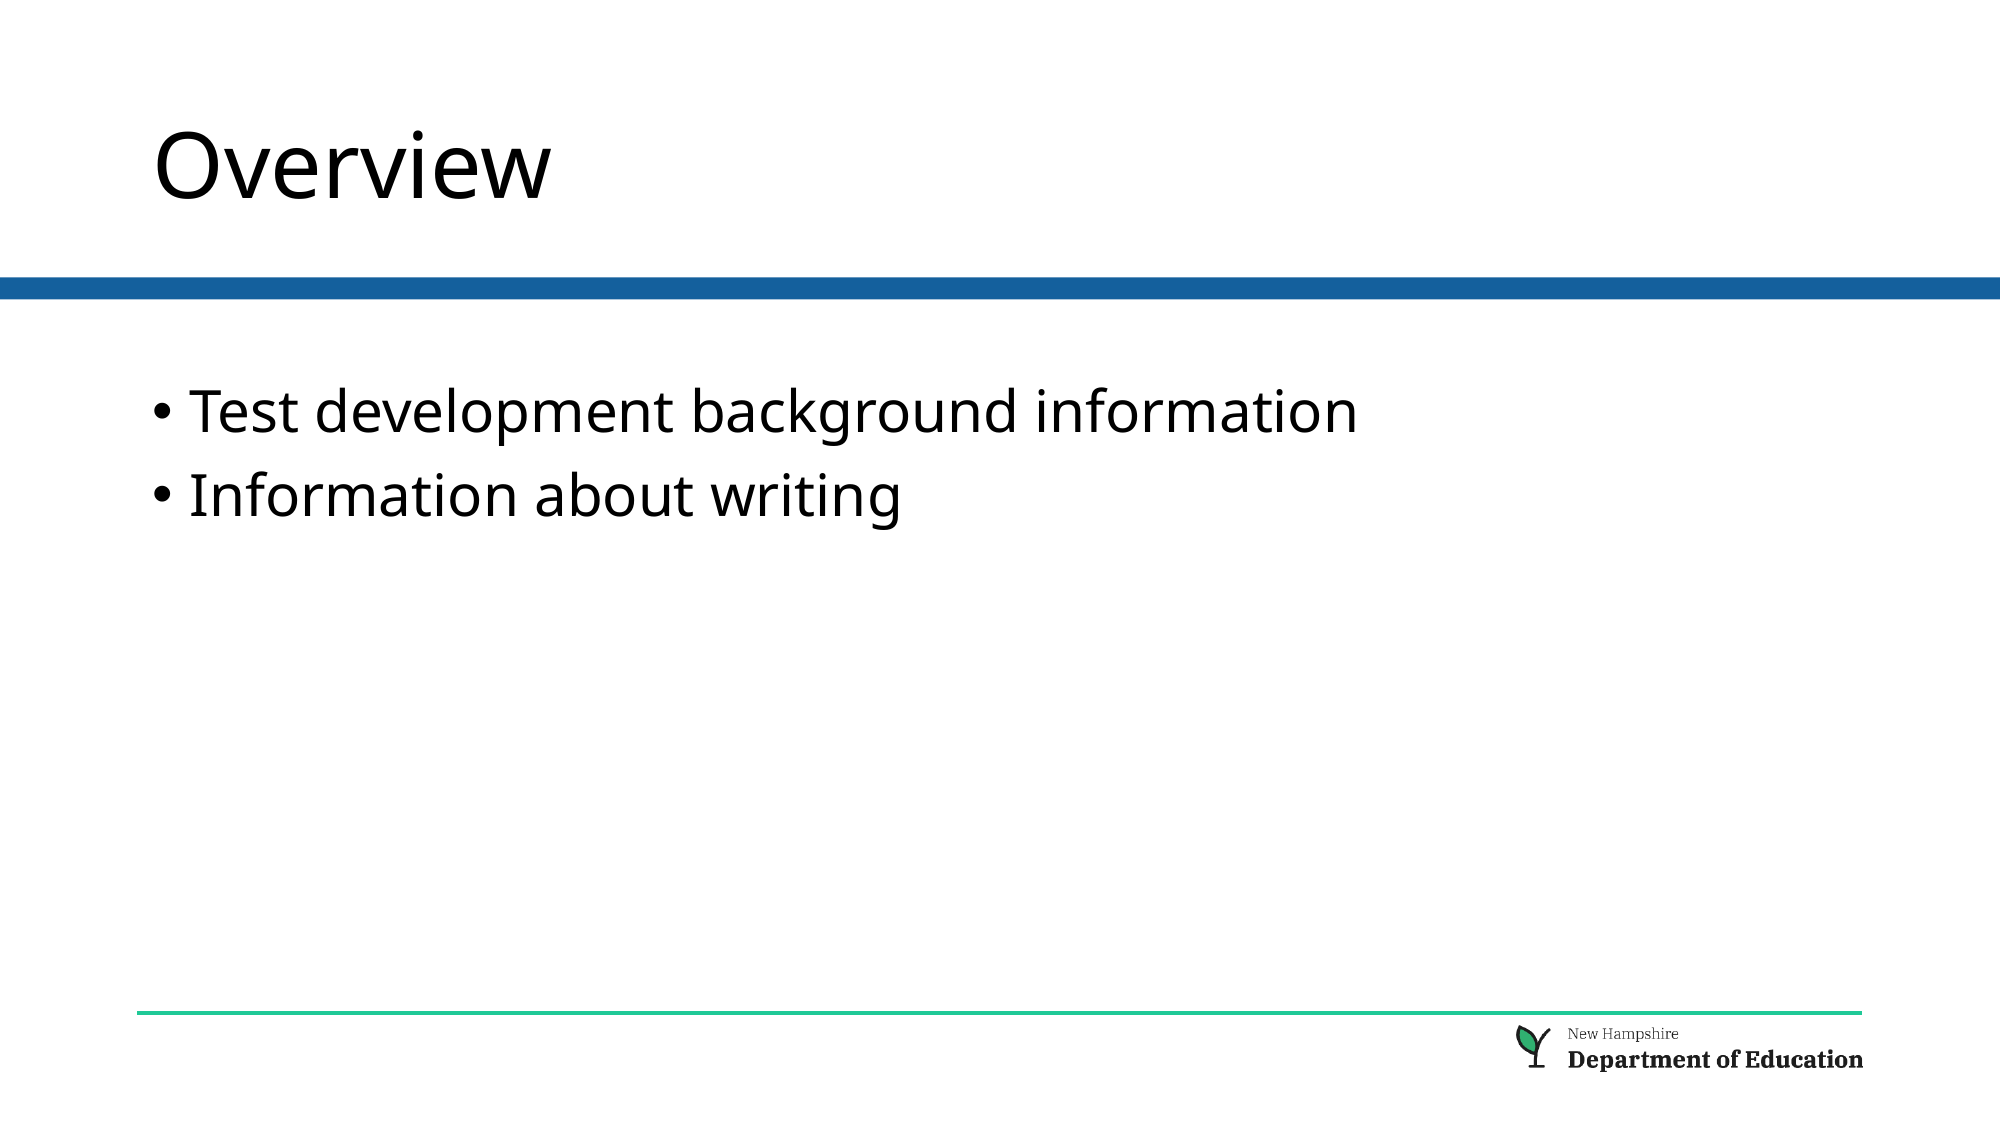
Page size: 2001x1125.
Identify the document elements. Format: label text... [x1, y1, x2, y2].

text_box Test development background information Information about writing [137, 374, 1533, 1125]
title Overview [137, 59, 1863, 278]
picture [1533, 1025, 1863, 1072]
